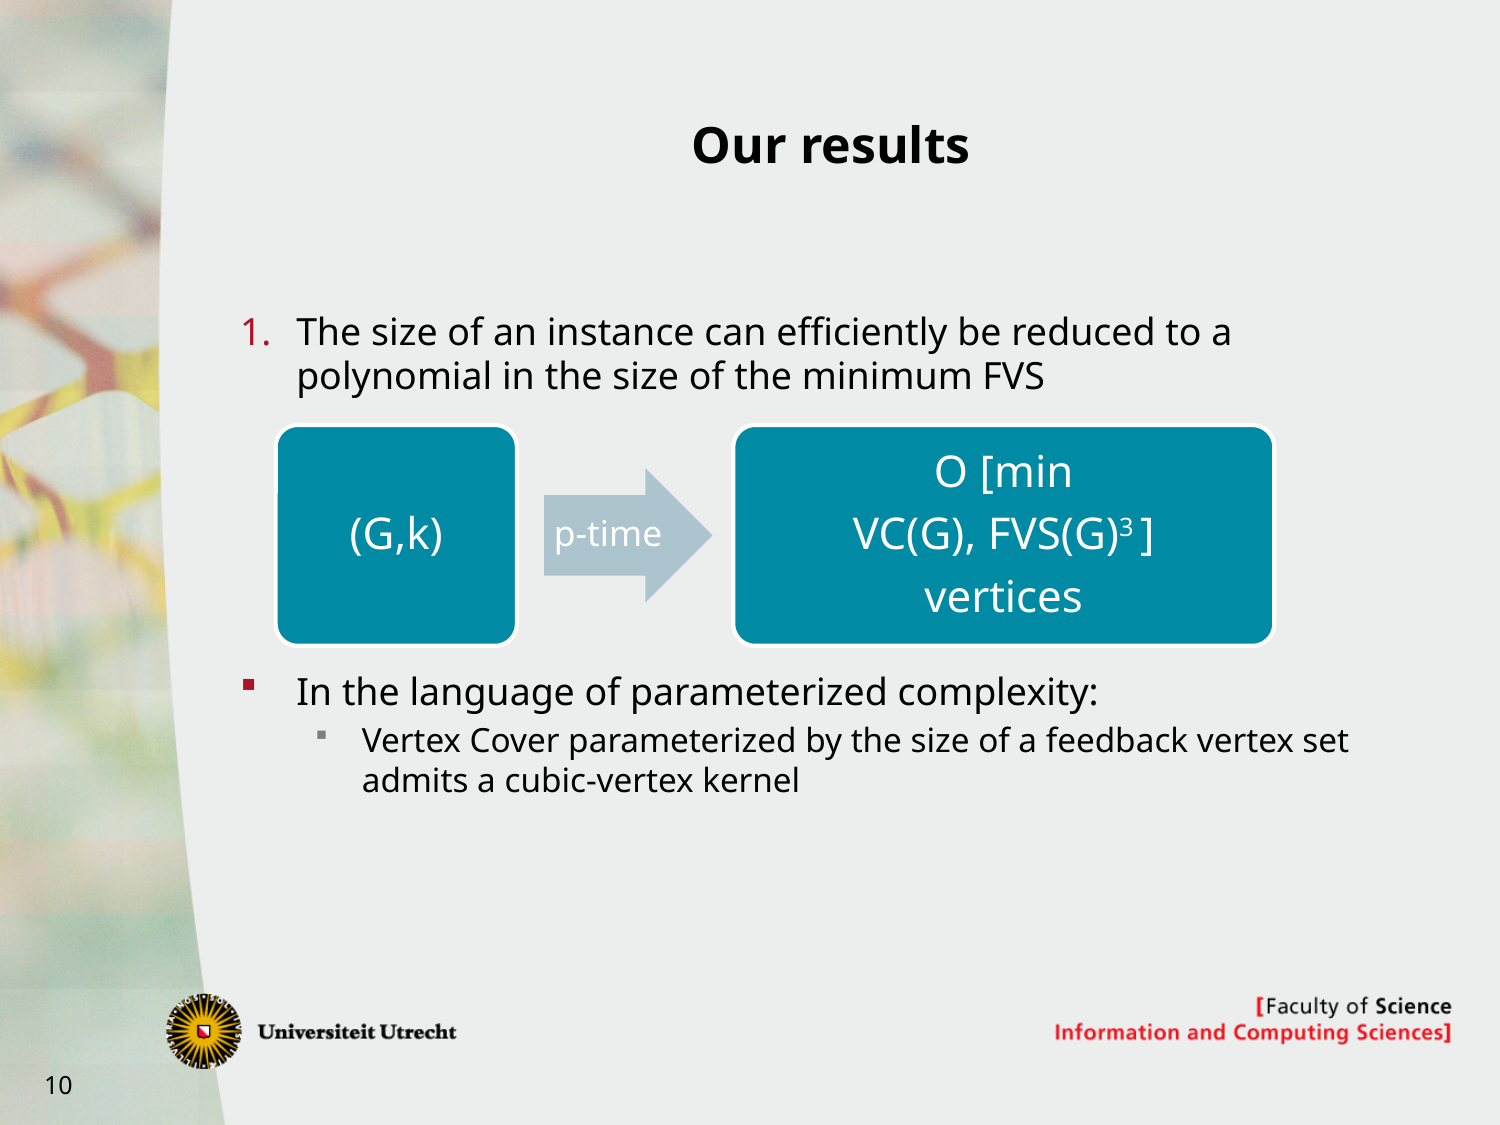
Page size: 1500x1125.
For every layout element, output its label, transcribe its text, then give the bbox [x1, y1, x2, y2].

list The size of an instance can efficiently be reduced to a polynomial in the size of the minimum FVS In the language of parameterized complexity: Vertex Cover parameterized by the size of a feedback vertex set admits a cubic-vertex kernel [224, 299, 1438, 951]
title Our results [224, 49, 1438, 238]
picture [1052, 991, 1457, 1045]
picture [253, 1015, 463, 1047]
picture [0, 0, 252, 1125]
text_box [274, 424, 1276, 647]
